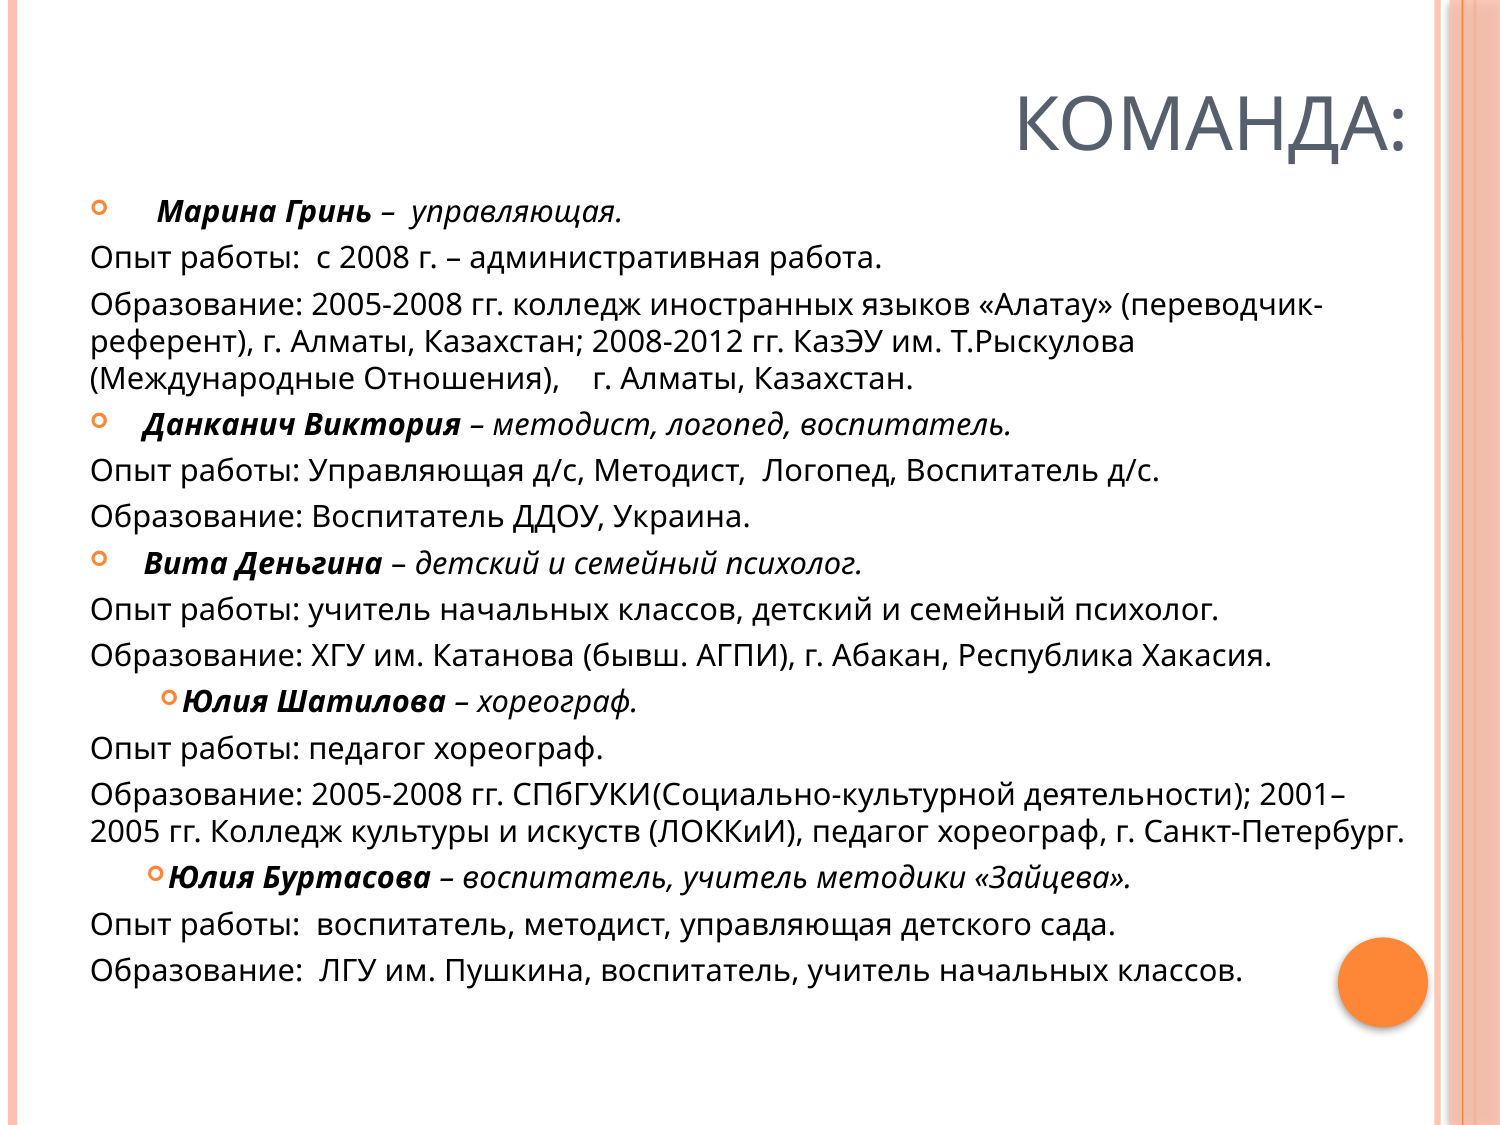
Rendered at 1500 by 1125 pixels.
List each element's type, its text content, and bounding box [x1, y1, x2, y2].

title Команда: [75, 45, 1424, 173]
list Марина Гринь – управляющая. Опыт работы: с 2008 г. – административная работа. Образование: 2005-2008 гг. колледж иностранных языков «Алатау» (переводчик-референт), г. Алматы, Казахстан; 2008-2012 гг. КазЭУ им. Т.Рыскулова (Международные Отношения), г. Алматы, Казахстан. Данканич Виктория – методист, логопед, воспитатель. Опыт работы: Управляющая д/с, Методист, Логопед, Воспитатель д/с. Образование: Воспитатель ДДОУ, Украина. Вита Деньгина – детский и семейный психолог. Опыт работы: учитель начальных классов, детский и семейный психолог. Образование: ХГУ им. Катанова (бывш. АГПИ), г. Абакан, Республика Хакасия. Юлия Шатилова – хореограф. Опыт работы: педагог хореограф. Образование: 2005-2008 гг. СПбГУКИ(Cоциально-культурной деятельности); 2001–2005 гг. Колледж культуры и искуств (ЛОККиИ), педагог хореограф, г. Санкт-Петербург. Юлия Буртасова – воспитатель, учитель методики «Зайцева». Опыт работы: воспитатель, методист, управляющая детского сада. Образование: ЛГУ им. Пушкина, воспитатель, учитель начальных классов. [75, 184, 1424, 1062]
